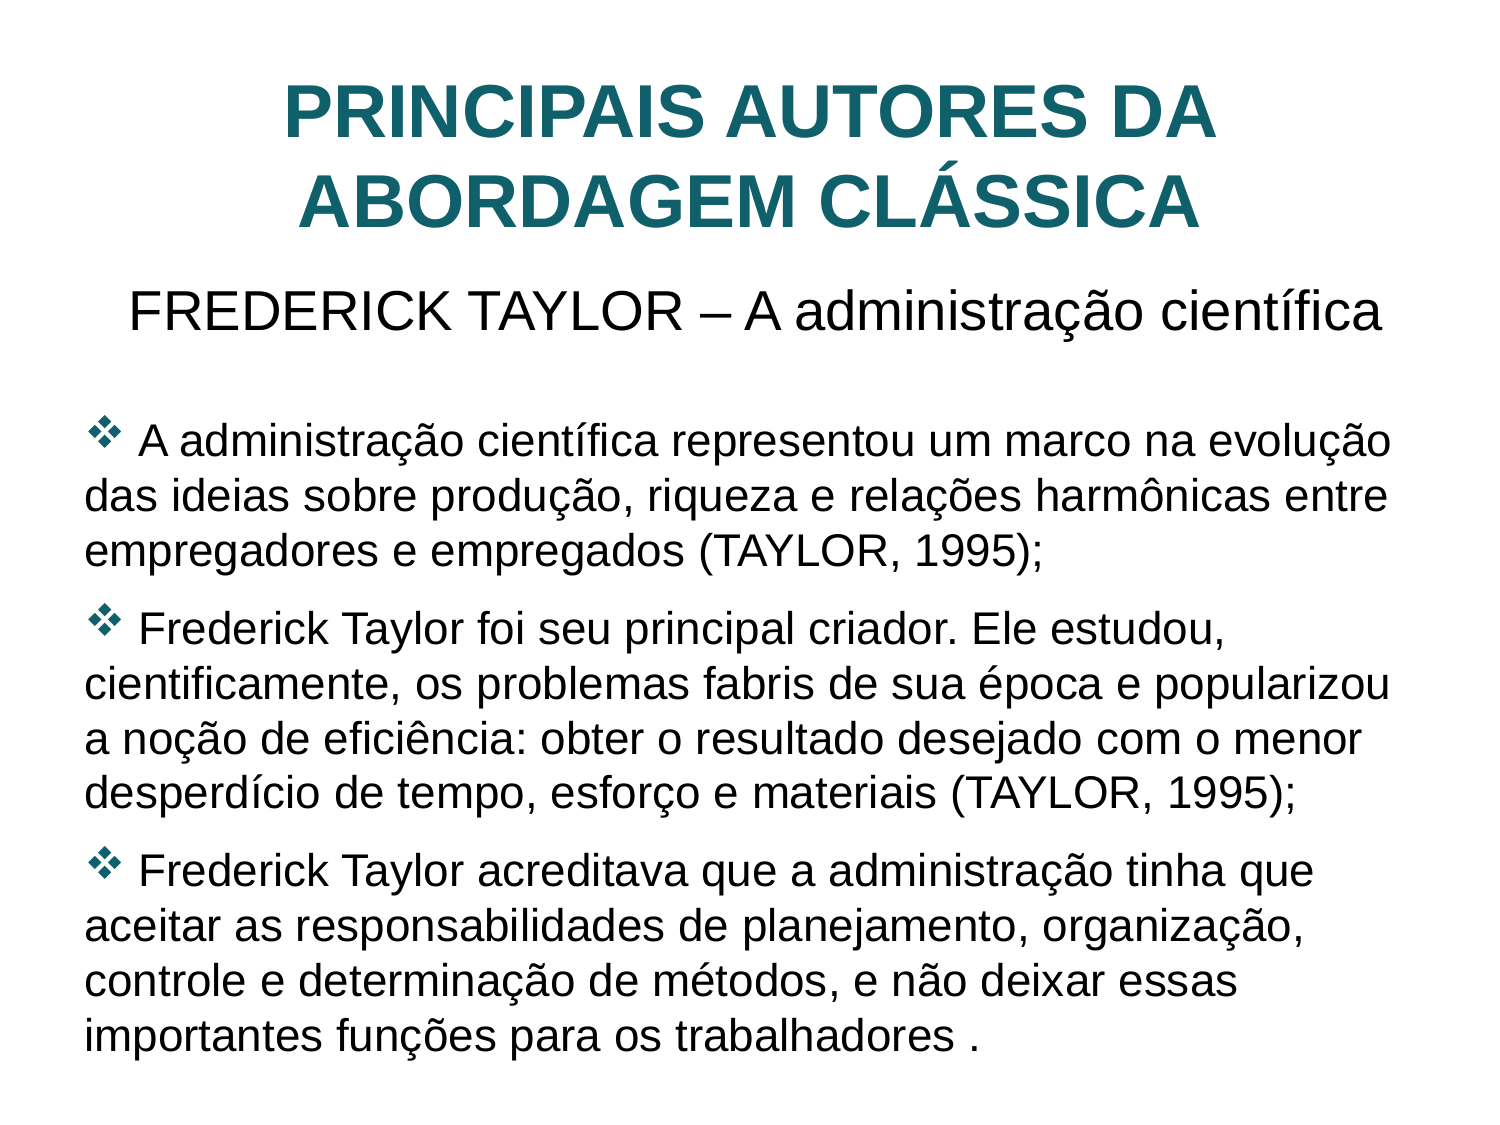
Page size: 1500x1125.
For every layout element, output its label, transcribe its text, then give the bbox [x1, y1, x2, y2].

text_box PRINCIPAIS AUTORES DA ABORDAGEM CLÁSSICA [159, 54, 1341, 250]
text_box FREDERICK TAYLOR – A administração científica [58, 267, 1453, 350]
text_box A administração científica representou um marco na evolução das ideias sobre produção, riqueza e relações harmônicas entre empregadores e empregados (TAYLOR, 1995); Frederick Taylor foi seu principal criador. Ele estudou, cientificamente, os problemas fabris de sua época e popularizou a noção de eficiência: obter o resultado desejado com o menor desperdício de tempo, esforço e materiais (TAYLOR, 1995); Frederick Taylor acreditava que a administração tinha que aceitar as responsabilidades de planejamento, organização, controle e determinação de métodos, e não deixar essas importantes funções para os trabalhadores . [69, 402, 1442, 1069]
